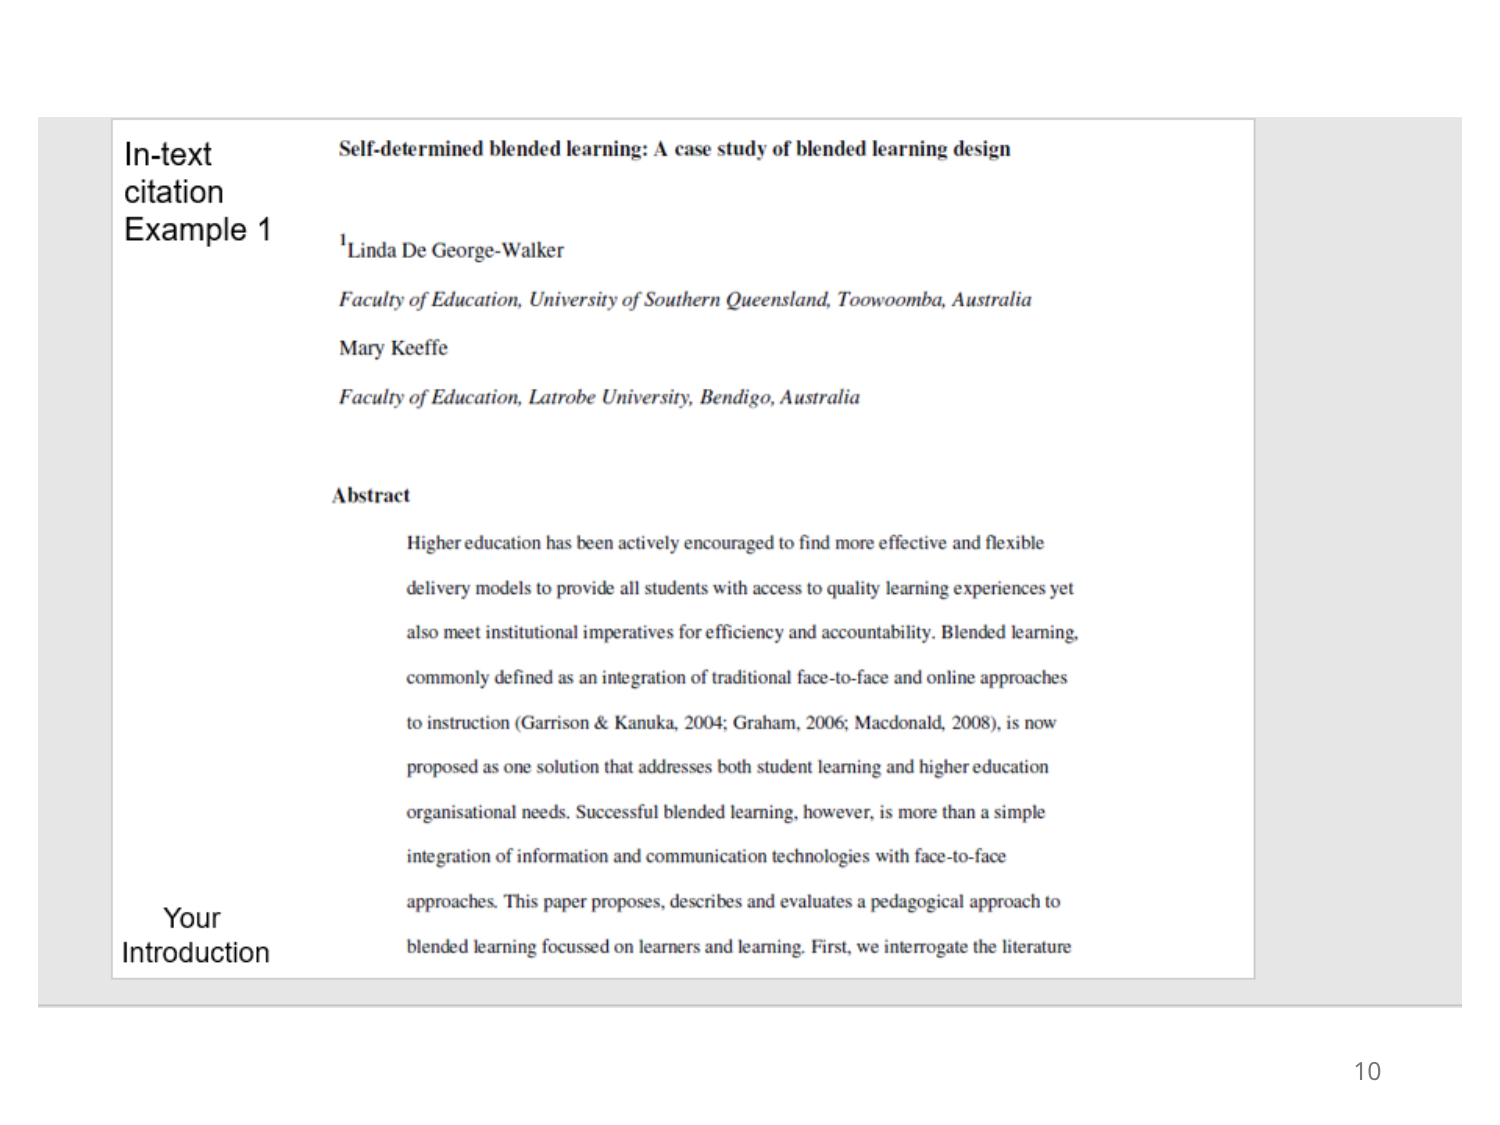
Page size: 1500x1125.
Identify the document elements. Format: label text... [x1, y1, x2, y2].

slide_number 10 [1059, 1042, 1397, 1103]
picture [37, 117, 1463, 1008]
